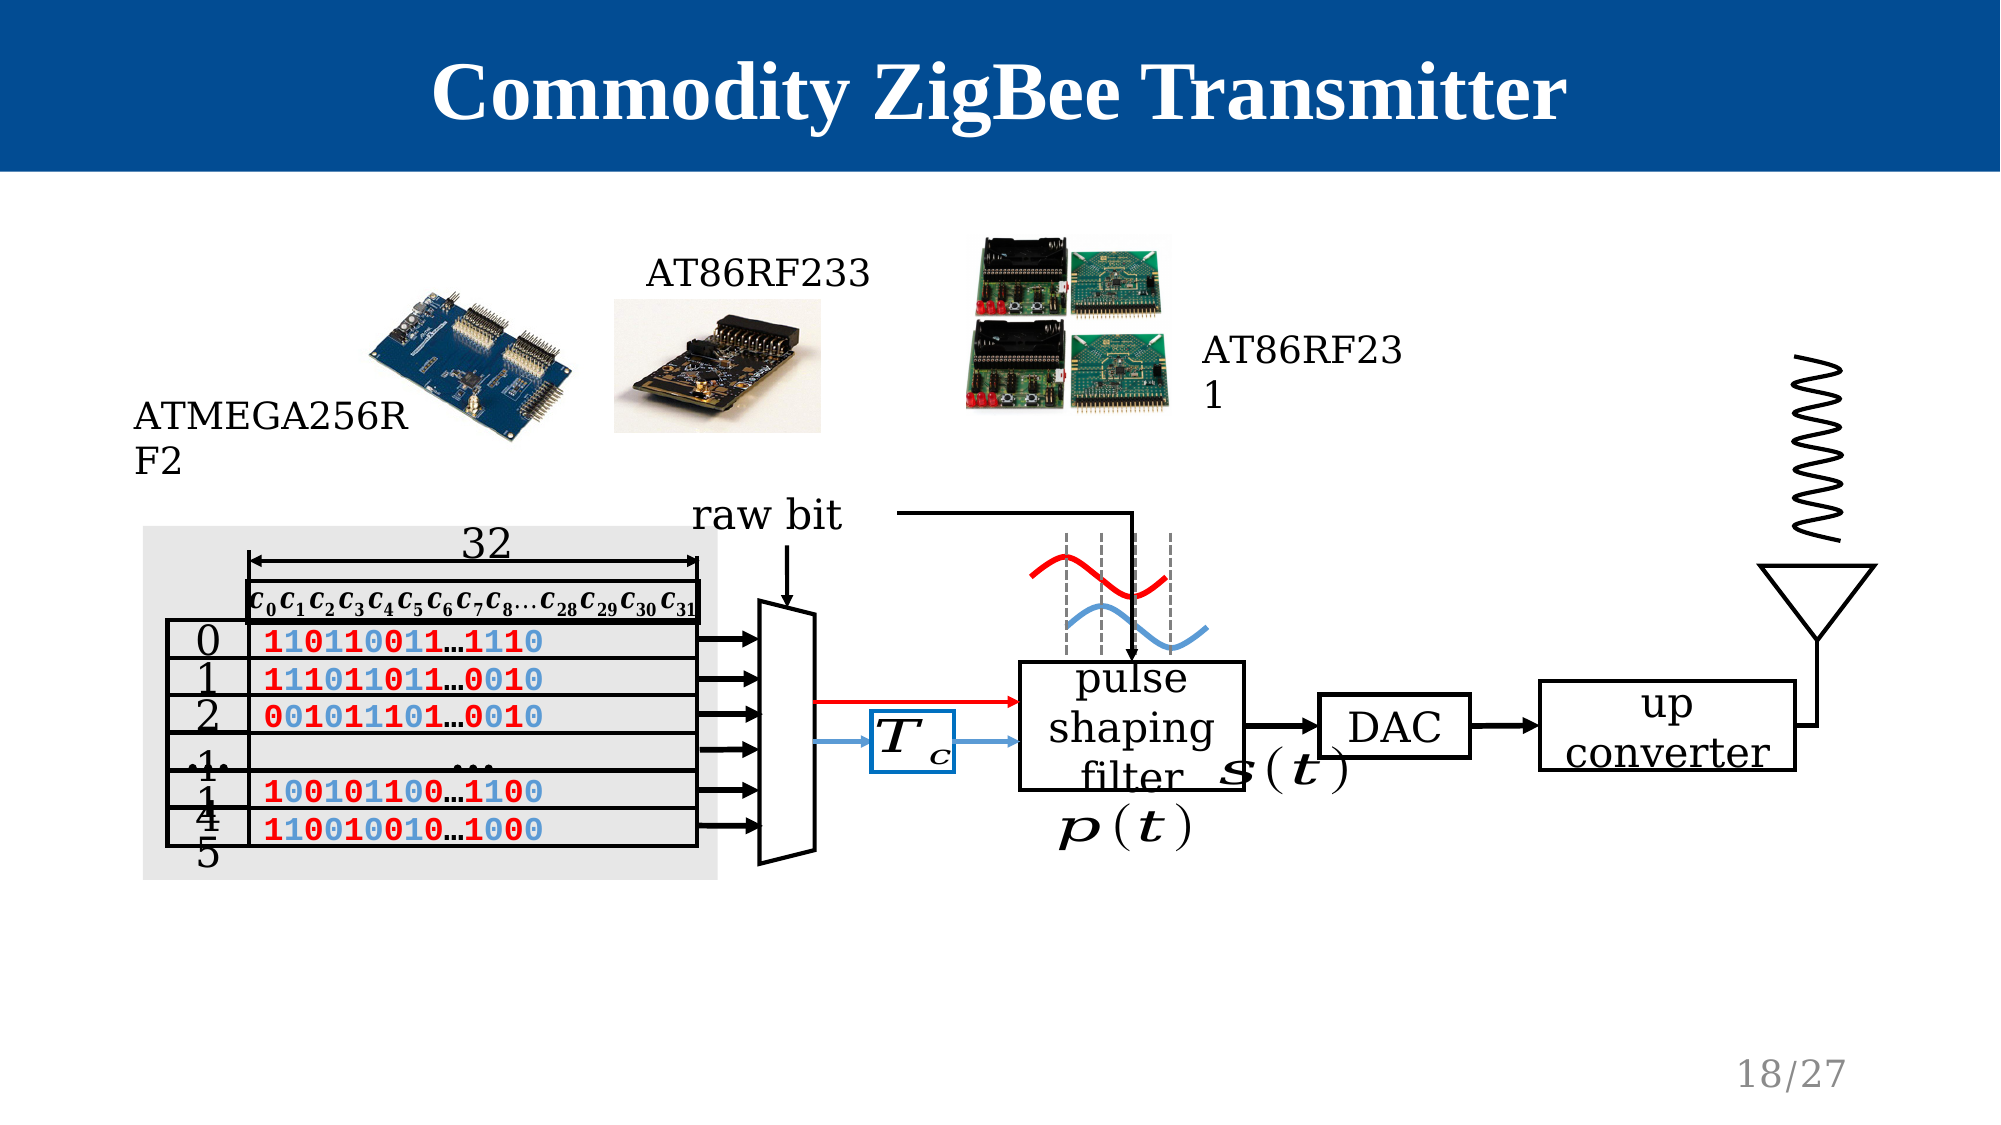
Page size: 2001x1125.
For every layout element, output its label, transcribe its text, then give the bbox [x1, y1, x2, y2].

slide_number 18/27 [1412, 1042, 1863, 1103]
picture [614, 299, 821, 433]
text_box AT86RF233 [631, 241, 943, 301]
text_box [142, 525, 719, 881]
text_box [167, 480, 1875, 864]
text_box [897, 503, 1132, 662]
picture [966, 234, 1172, 416]
text_box AT86RF231 [1187, 318, 1421, 424]
text_box Commodity ZigBee Transmitter [0, 0, 2000, 173]
text_box [1791, 355, 1843, 480]
picture [353, 279, 593, 452]
text_box ATMEGA256RF2 [119, 384, 431, 490]
